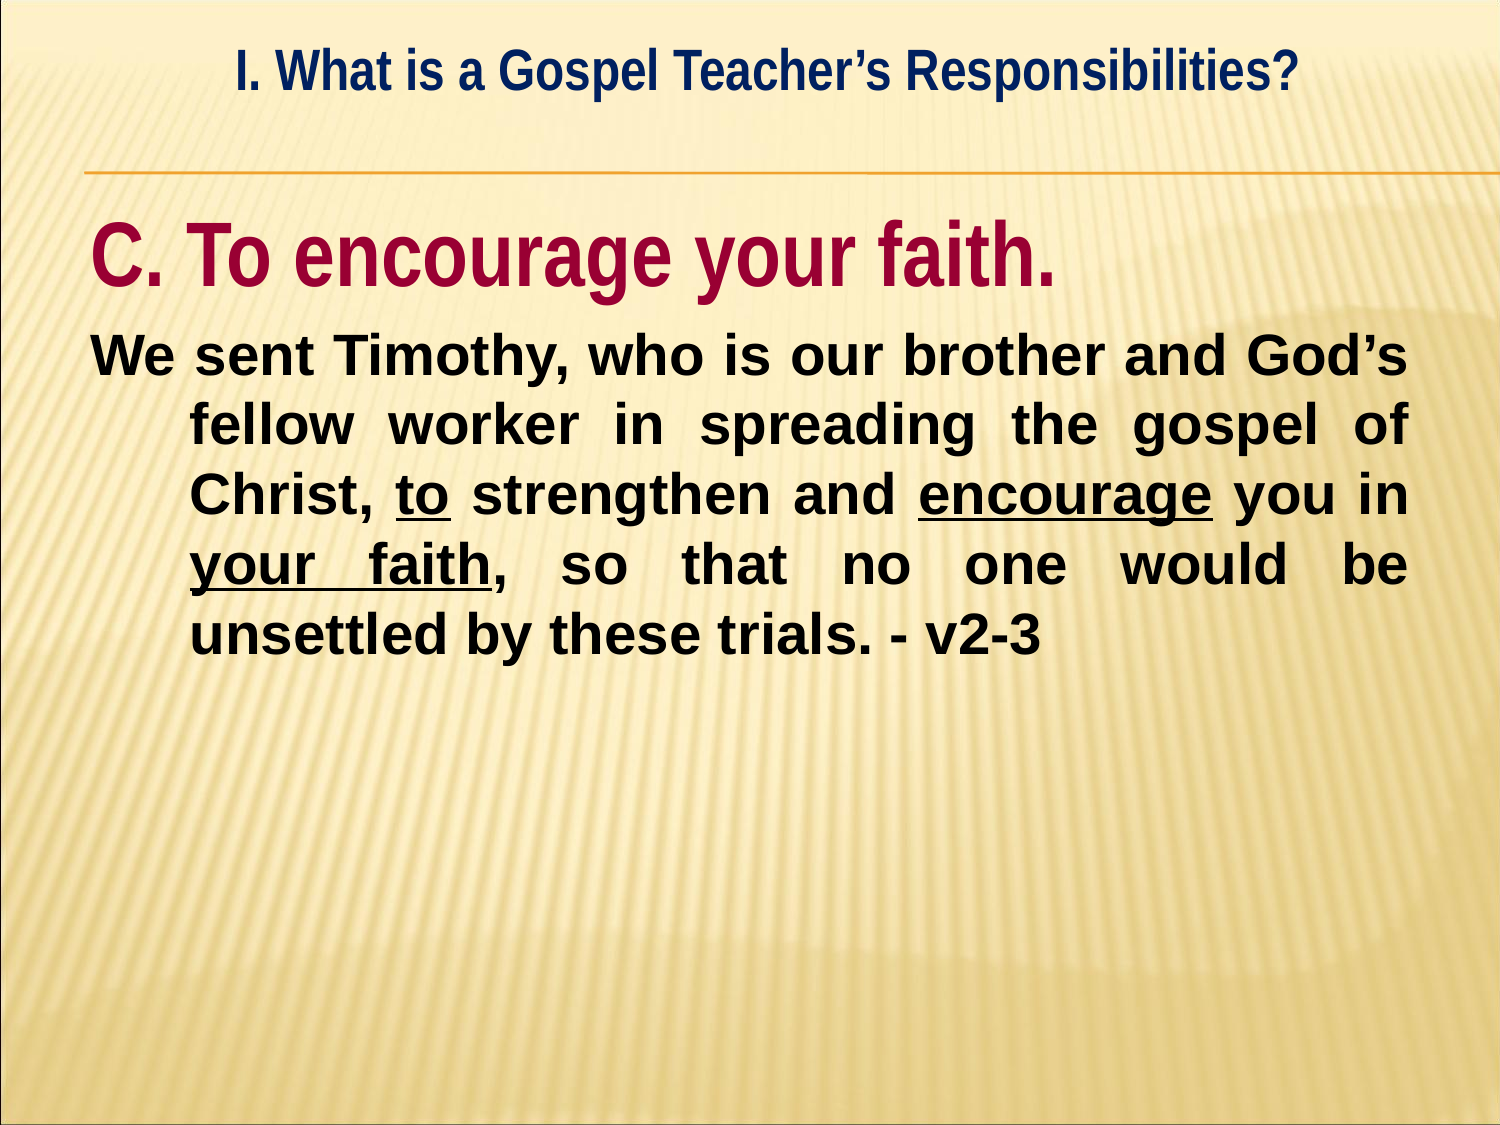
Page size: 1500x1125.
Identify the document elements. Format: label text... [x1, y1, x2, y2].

text_box I. What is a Gospel Teacher’s Responsibilities? [124, 24, 1413, 110]
list C. To encourage your faith. We sent Timothy, who is our brother and God’s fellow worker in spreading the gospel of Christ, to strengthen and encourage you in your faith, so that no one would be unsettled by these trials. - v2-3 [75, 187, 1425, 1075]
picture [0, 0, 1500, 1125]
